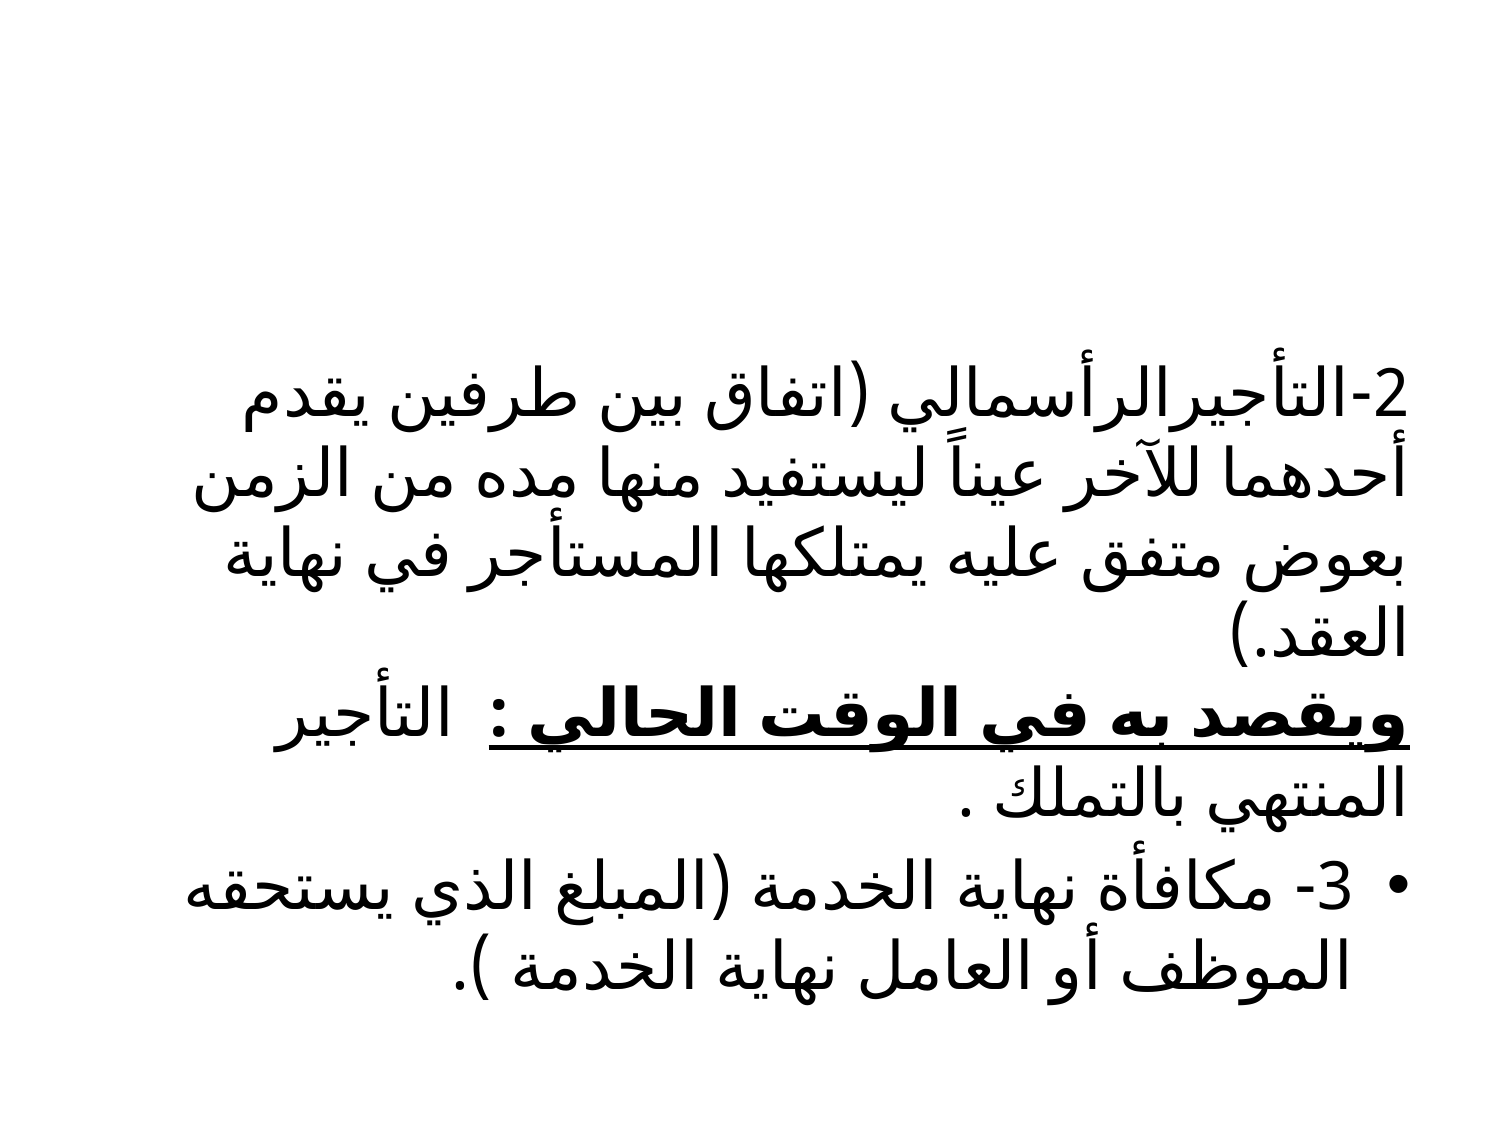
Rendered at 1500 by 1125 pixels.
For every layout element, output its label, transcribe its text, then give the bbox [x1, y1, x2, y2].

list 2-التأجيرالرأسمالي (اتفاق بين طرفين يقدم أحدهما للآخر عيناً ليستفيد منها مده من الزمن بعوض متفق عليه يمتلكها المستأجر في نهاية العقد.) ويقصد به في الوقت الحالي : التأجير المنتهي بالتملك . 3- مكافأة نهاية الخدمة (المبلغ الذي يستحقه الموظف أو العامل نهاية الخدمة ). [75, 262, 1425, 1005]
